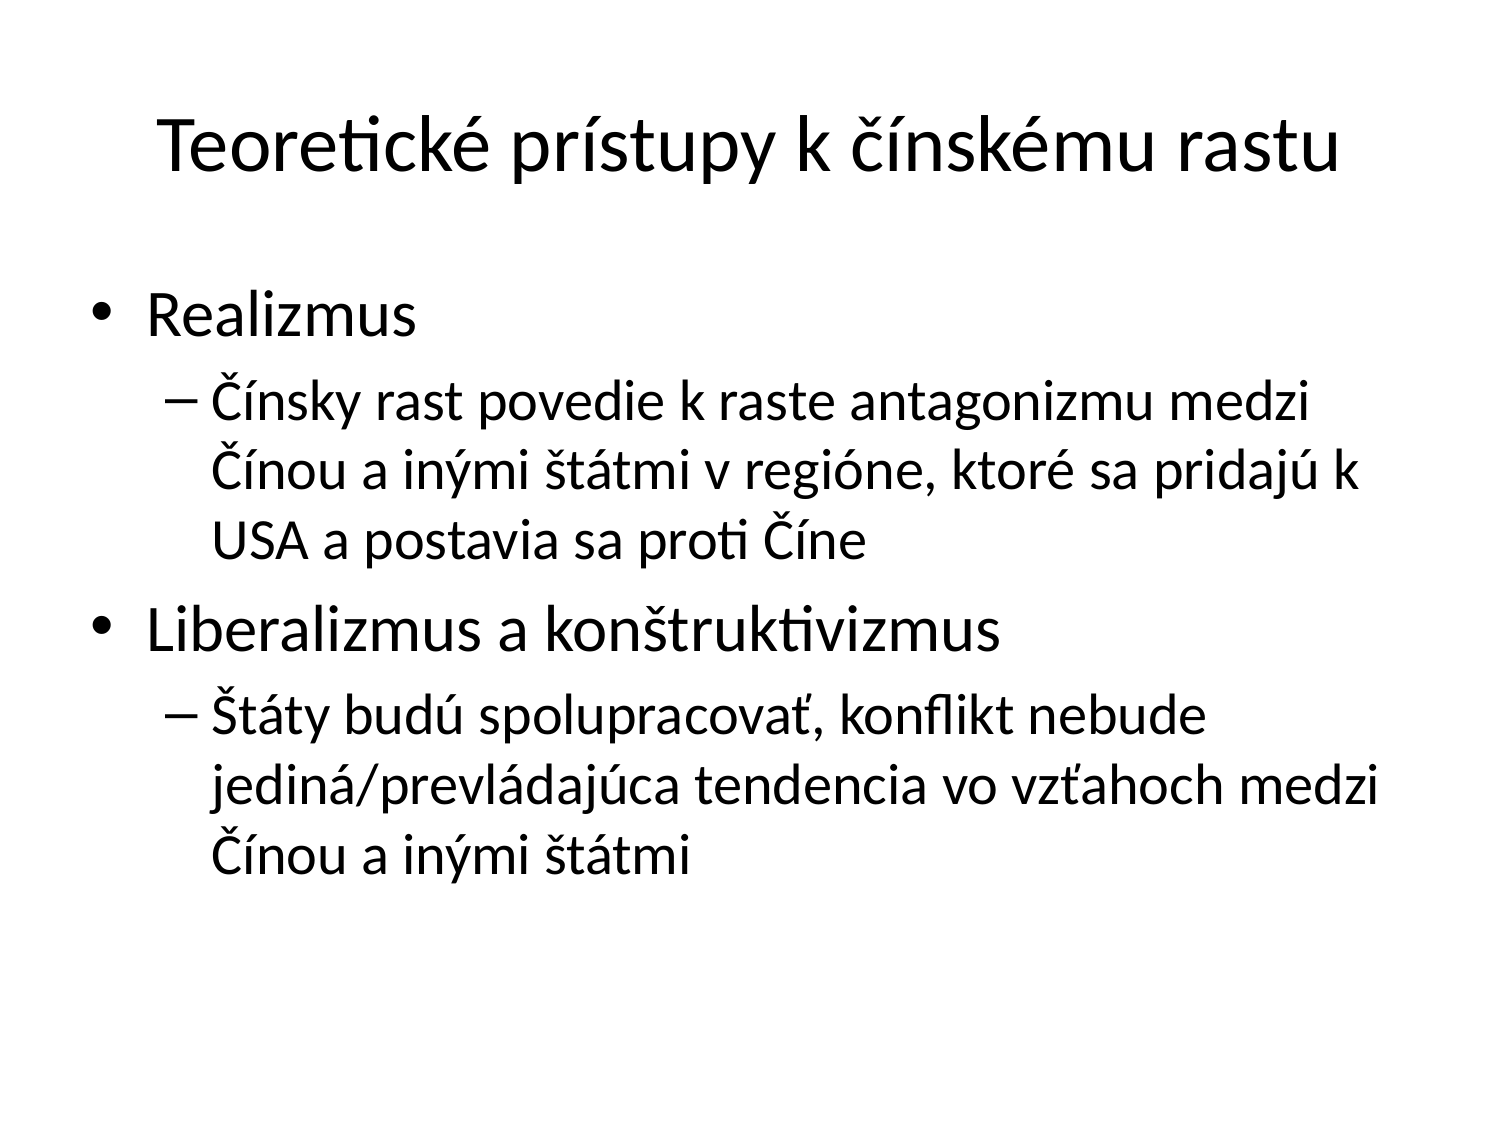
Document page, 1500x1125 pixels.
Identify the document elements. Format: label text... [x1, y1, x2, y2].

list Realizmus Čínsky rast povedie k raste antagonizmu medzi Čínou a inými štátmi v regióne, ktoré sa pridajú k USA a postavia sa proti Číne Liberalizmus a konštruktivizmus Štáty budú spolupracovať, konflikt nebude jediná/prevládajúca tendencia vo vzťahoch medzi Čínou a inými štátmi [75, 262, 1425, 1005]
title Teoretické prístupy k čínskému rastu [75, 45, 1425, 233]
